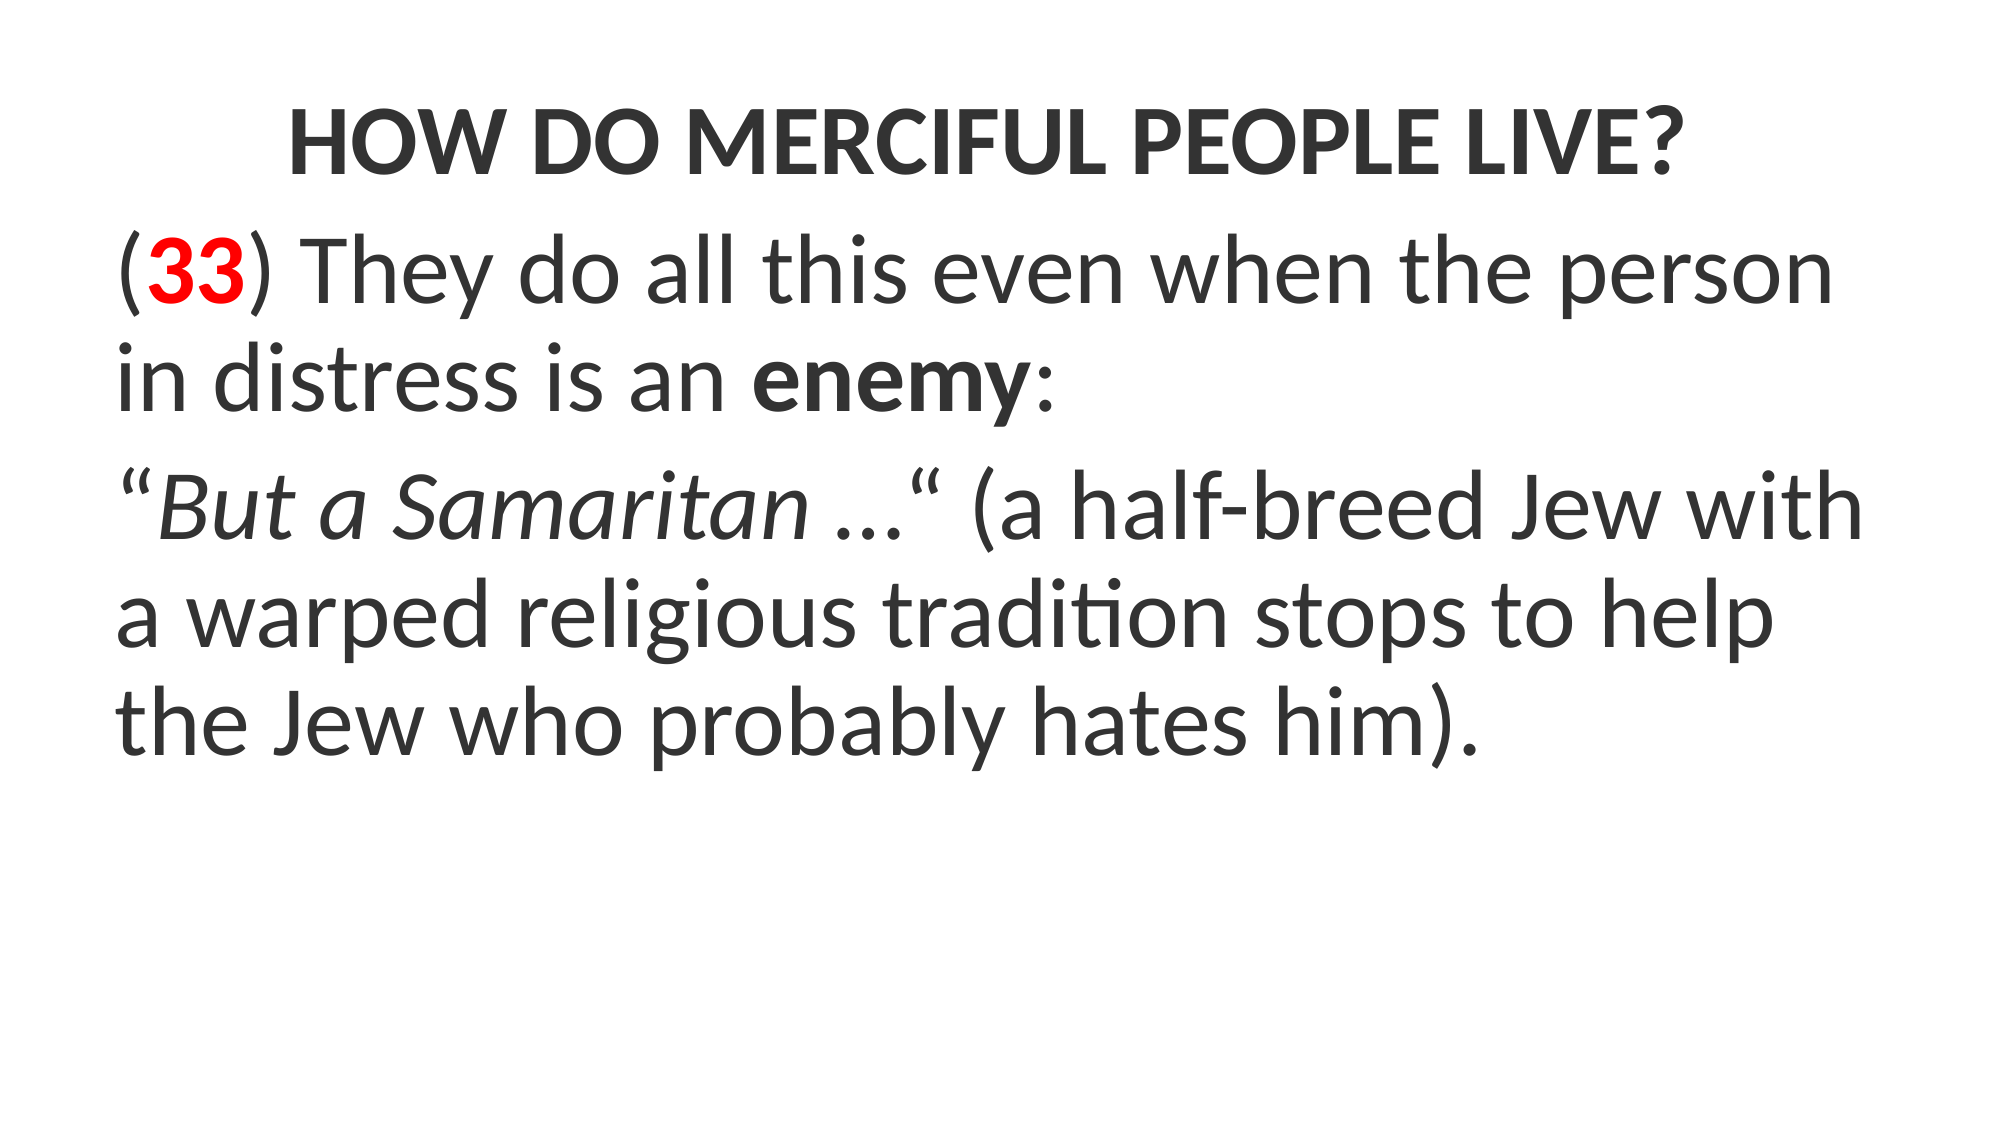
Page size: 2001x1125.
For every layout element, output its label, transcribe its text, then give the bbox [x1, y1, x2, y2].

subtitle How Do MERCIFUL PEOPLE LIVE? (33) They do all this even when the person in distress is an enemy: “But a Samaritan …“ (a half-breed Jew with a warped religious tradition stops to help the Jew who probably hates him). [99, 80, 1900, 1045]
